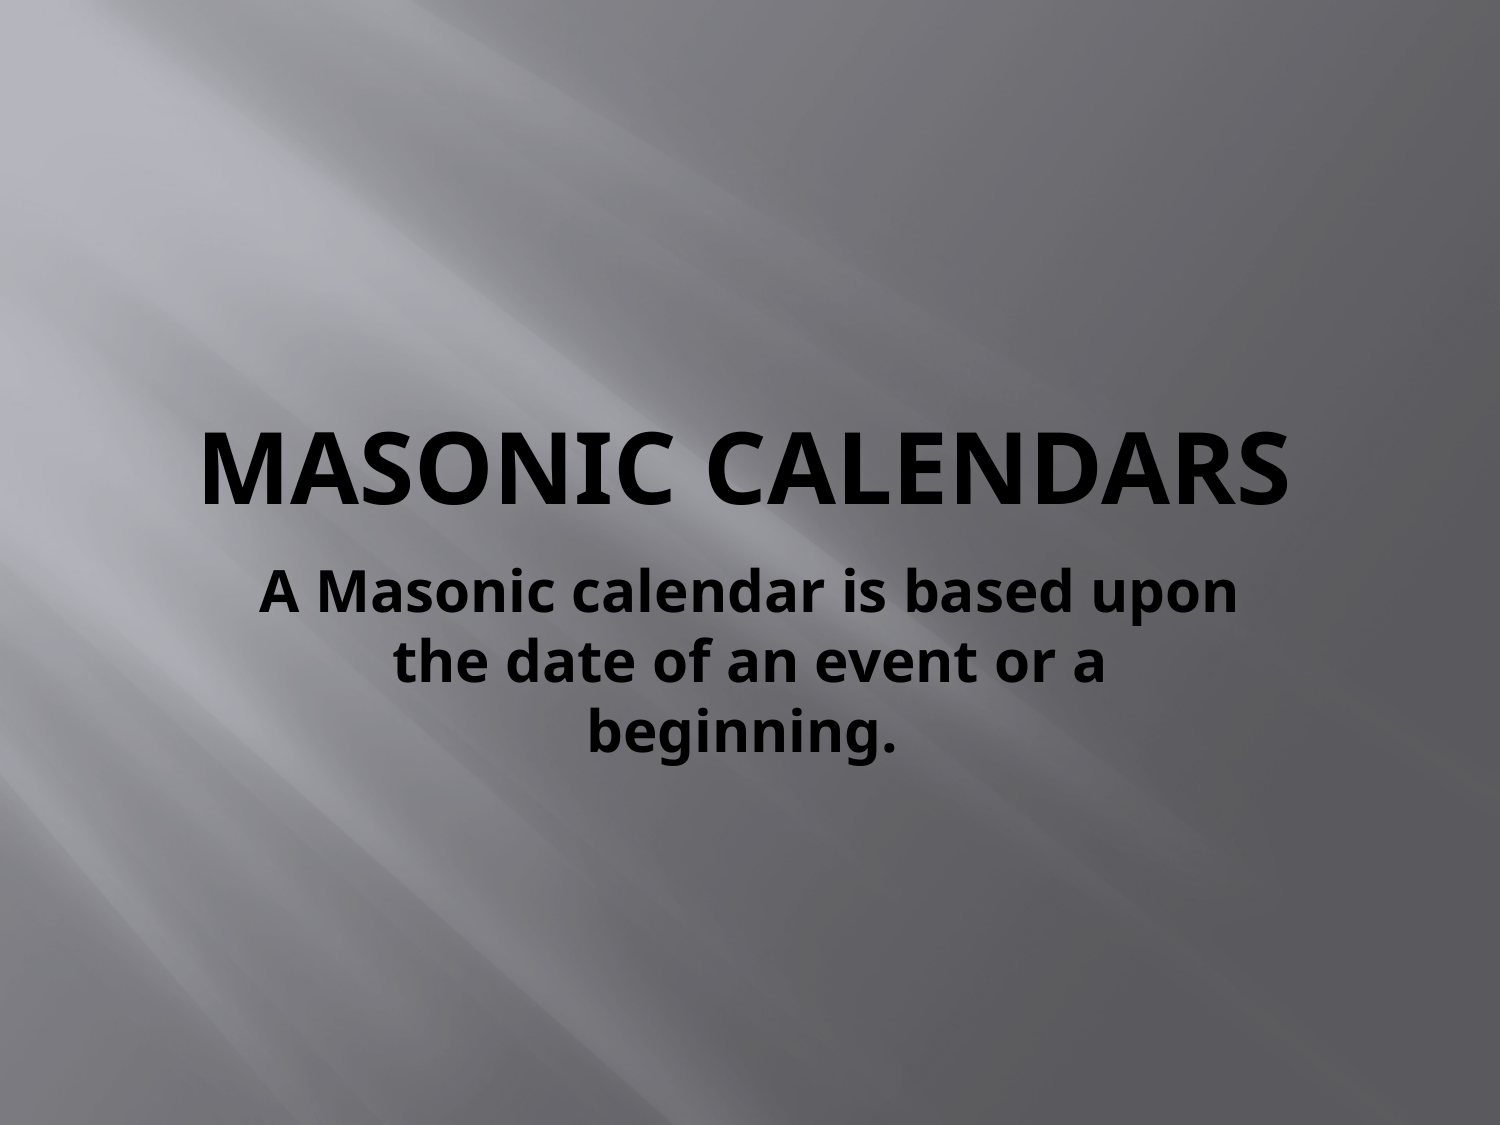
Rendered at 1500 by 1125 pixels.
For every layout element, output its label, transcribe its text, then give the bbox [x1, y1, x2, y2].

subtitle A Masonic calendar is based upon the date of an event or a beginning. [225, 546, 1275, 834]
title Masonic Calendars [69, 224, 1420, 525]
